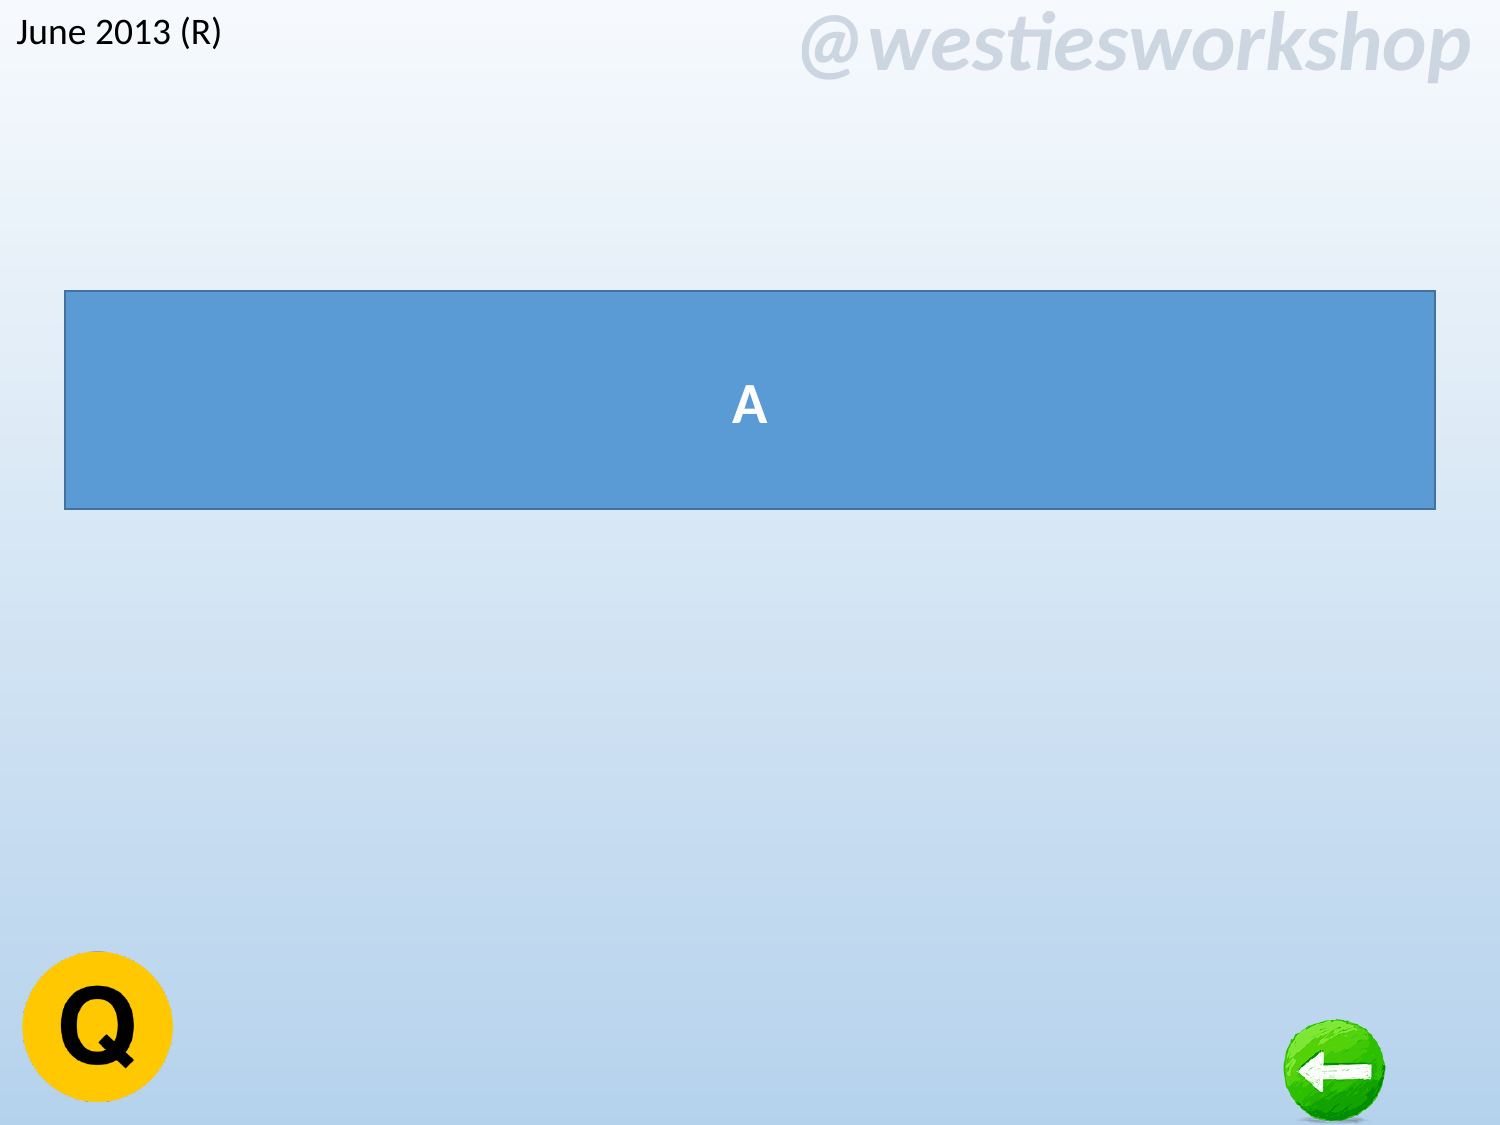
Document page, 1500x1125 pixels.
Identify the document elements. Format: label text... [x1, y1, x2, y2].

picture [1281, 1019, 1387, 1125]
text_box June 2013 (R) [1, 0, 238, 60]
picture [64, 290, 1436, 510]
picture [0, 928, 197, 1125]
